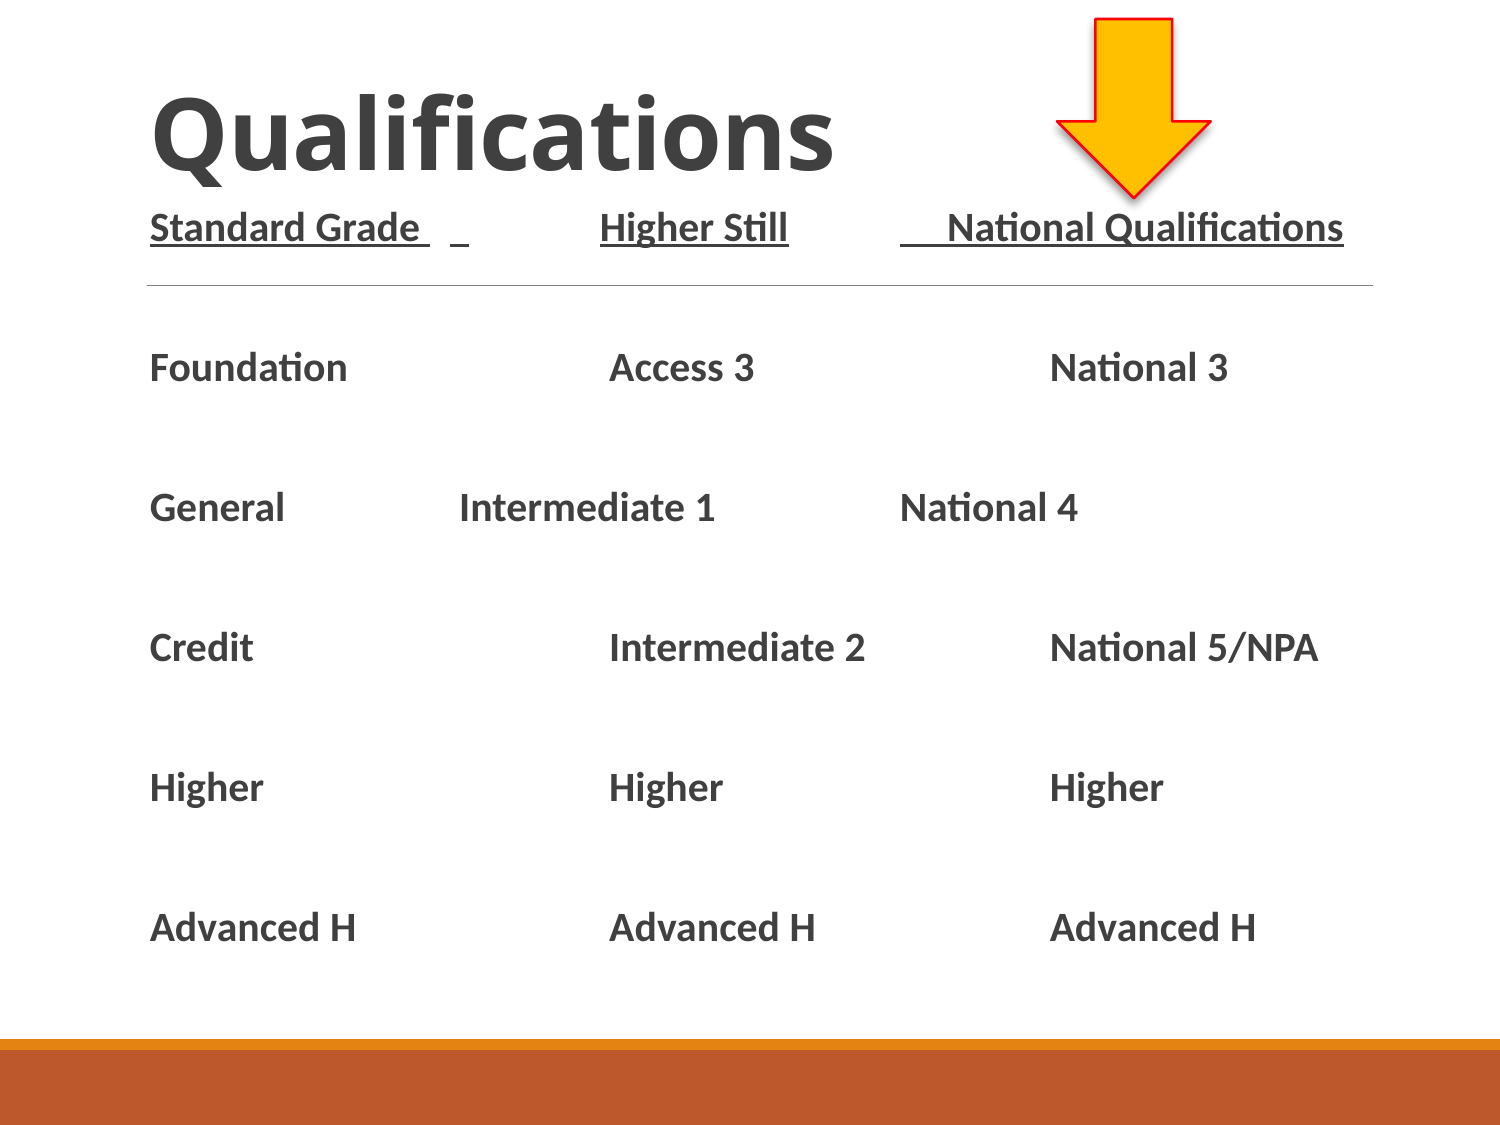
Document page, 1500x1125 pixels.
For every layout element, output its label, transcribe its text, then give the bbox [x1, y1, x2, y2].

list Standard Grade Higher Still National Qualifications Foundation Access 3 National 3 General Intermediate 1 National 4 Credit Intermediate 2 National 5/NPA Higher Higher Higher Advanced H Advanced H Advanced H [134, 198, 1373, 963]
text_box [1055, 17, 1212, 200]
title Qualifications [134, 0, 1373, 198]
